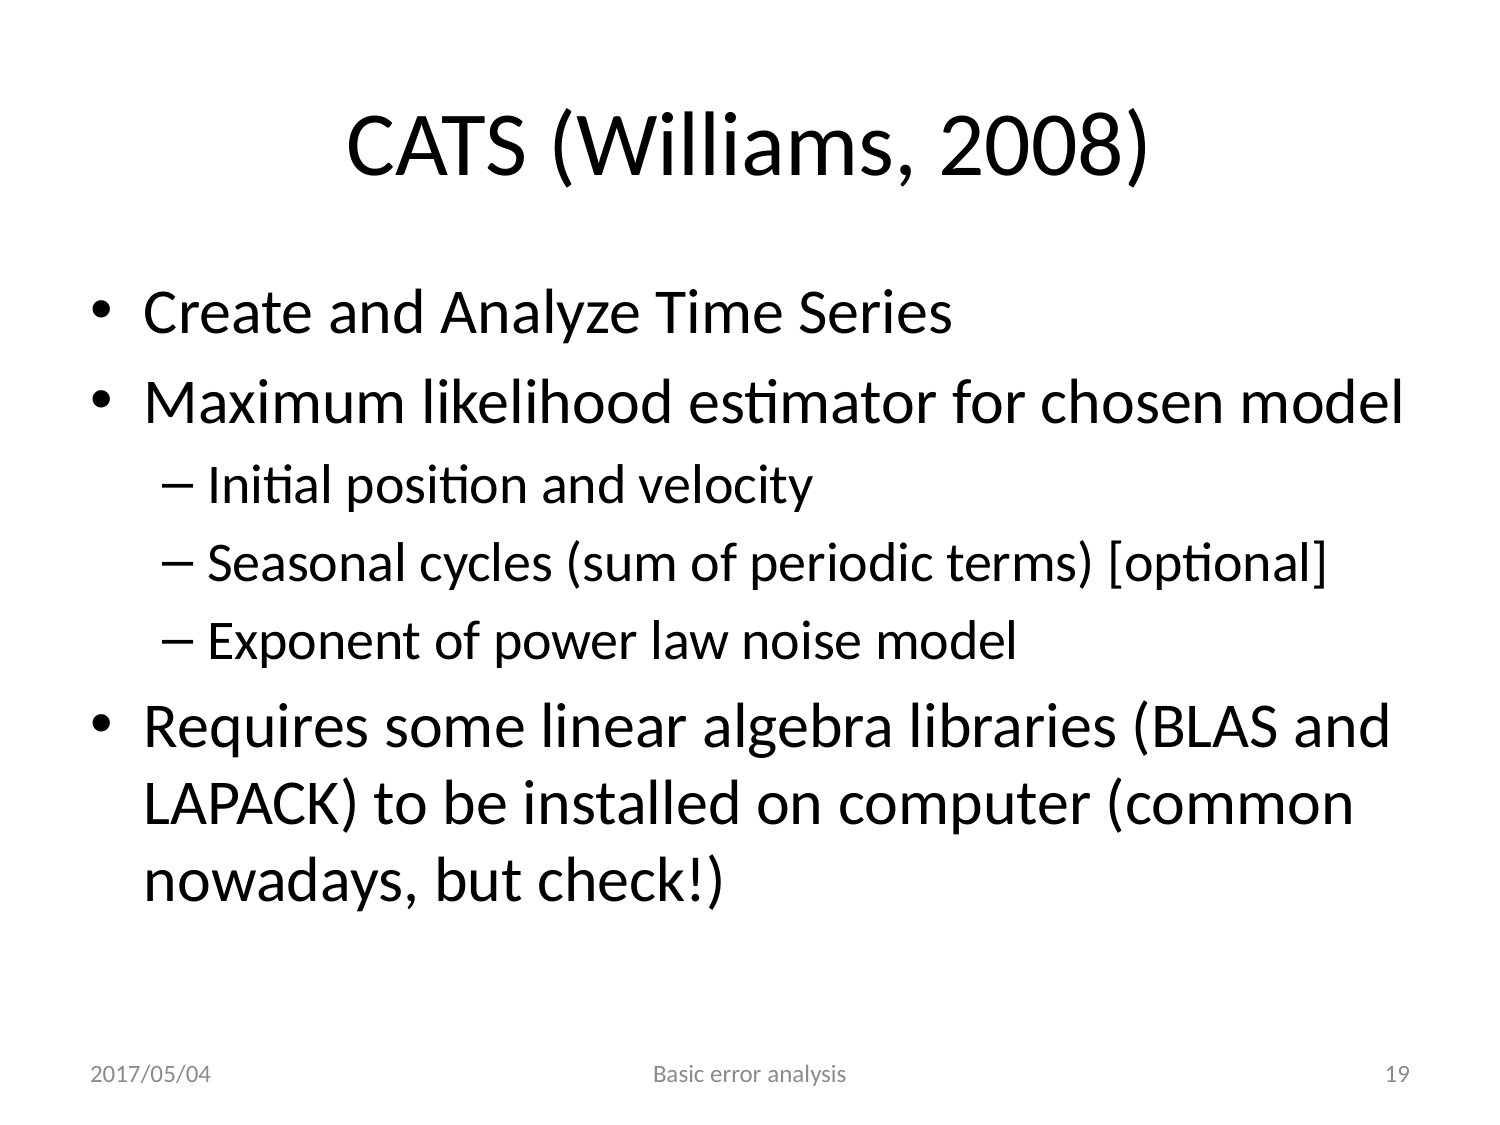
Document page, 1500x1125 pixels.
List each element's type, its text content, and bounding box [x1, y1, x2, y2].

slide_number 18 [1074, 1042, 1425, 1103]
list Create and Analyze Time Series Maximum likelihood estimator for chosen model Initial position and velocity Seasonal cycles (sum of periodic terms) [optional] Exponent of power law noise model Requires some linear algebra libraries (BLAS and LAPACK) to be installed on computer (common nowadays, but check!) [75, 262, 1425, 1005]
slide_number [75, 1042, 425, 1103]
footer Basic error analysis [512, 1042, 988, 1103]
title CATS (Williams, 2008) [75, 45, 1425, 233]
